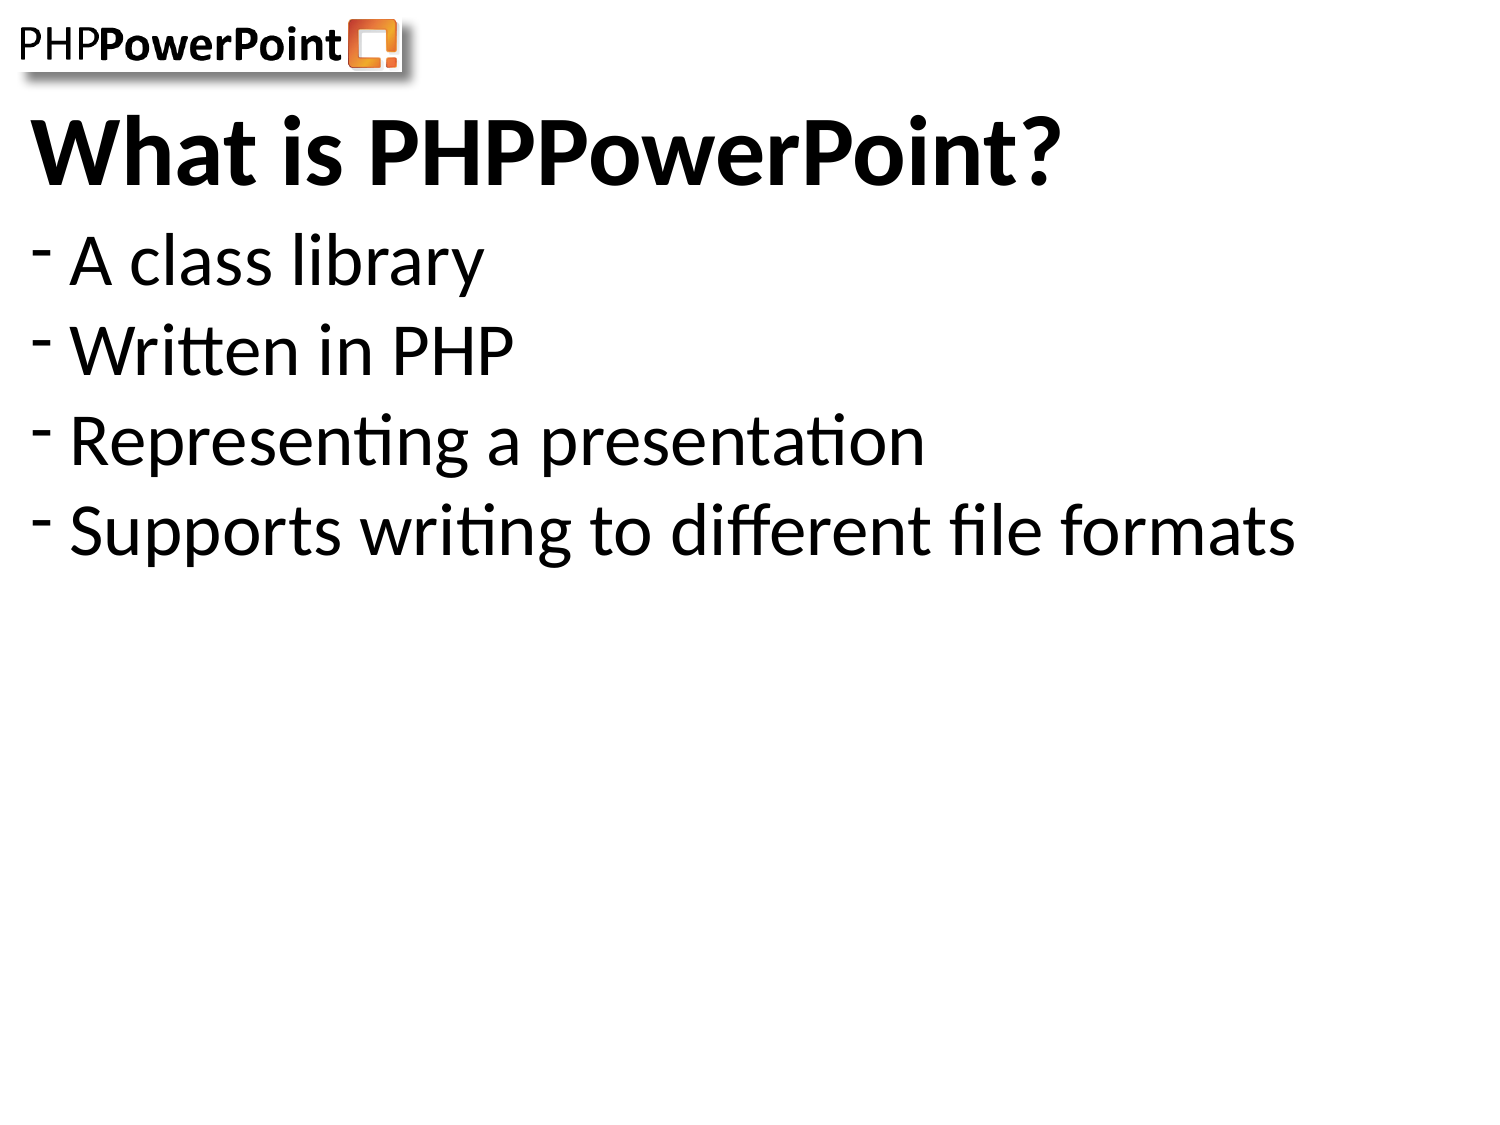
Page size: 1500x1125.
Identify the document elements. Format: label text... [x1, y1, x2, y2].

text_box A class library Written in PHP Representing a presentation Supports writing to different file formats [15, 203, 1469, 579]
picture [15, 15, 402, 73]
text_box What is PHPPowerPoint? [15, 78, 1469, 203]
